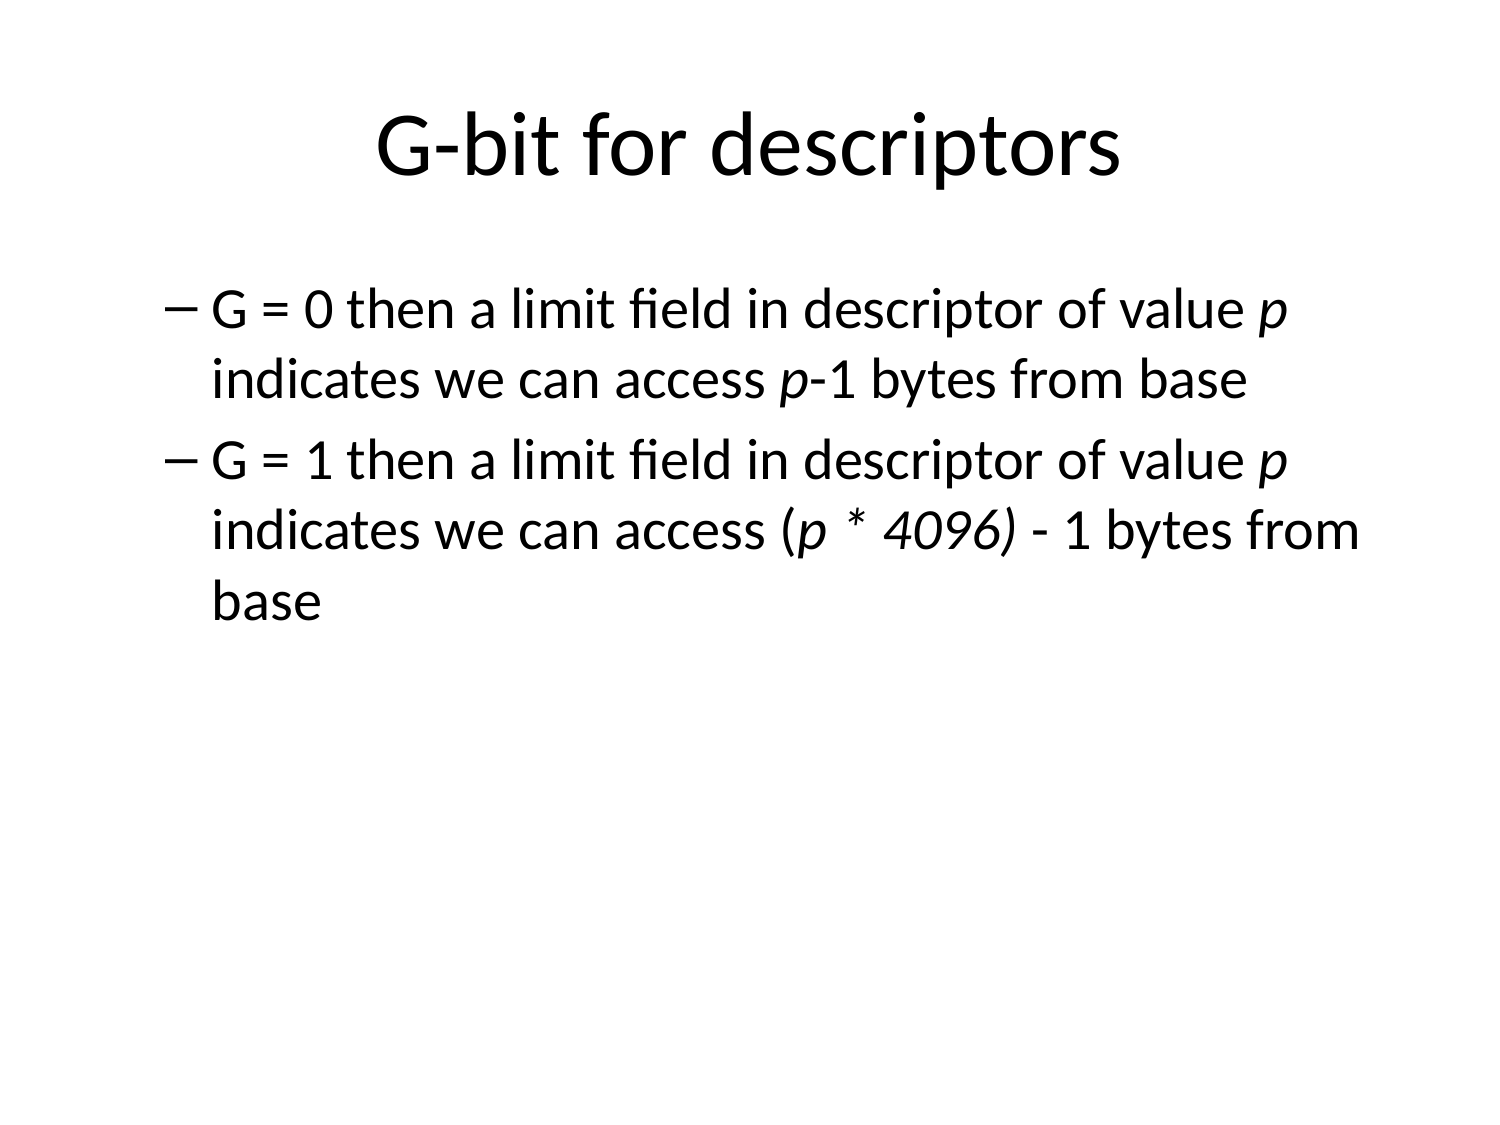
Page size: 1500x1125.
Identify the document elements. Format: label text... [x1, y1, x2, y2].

title G-bit for descriptors [75, 45, 1425, 233]
list G = 0 then a limit field in descriptor of value p indicates we can access p-1 bytes from base G = 1 then a limit field in descriptor of value p indicates we can access (p * 4096) - 1 bytes from base [75, 262, 1425, 1005]
